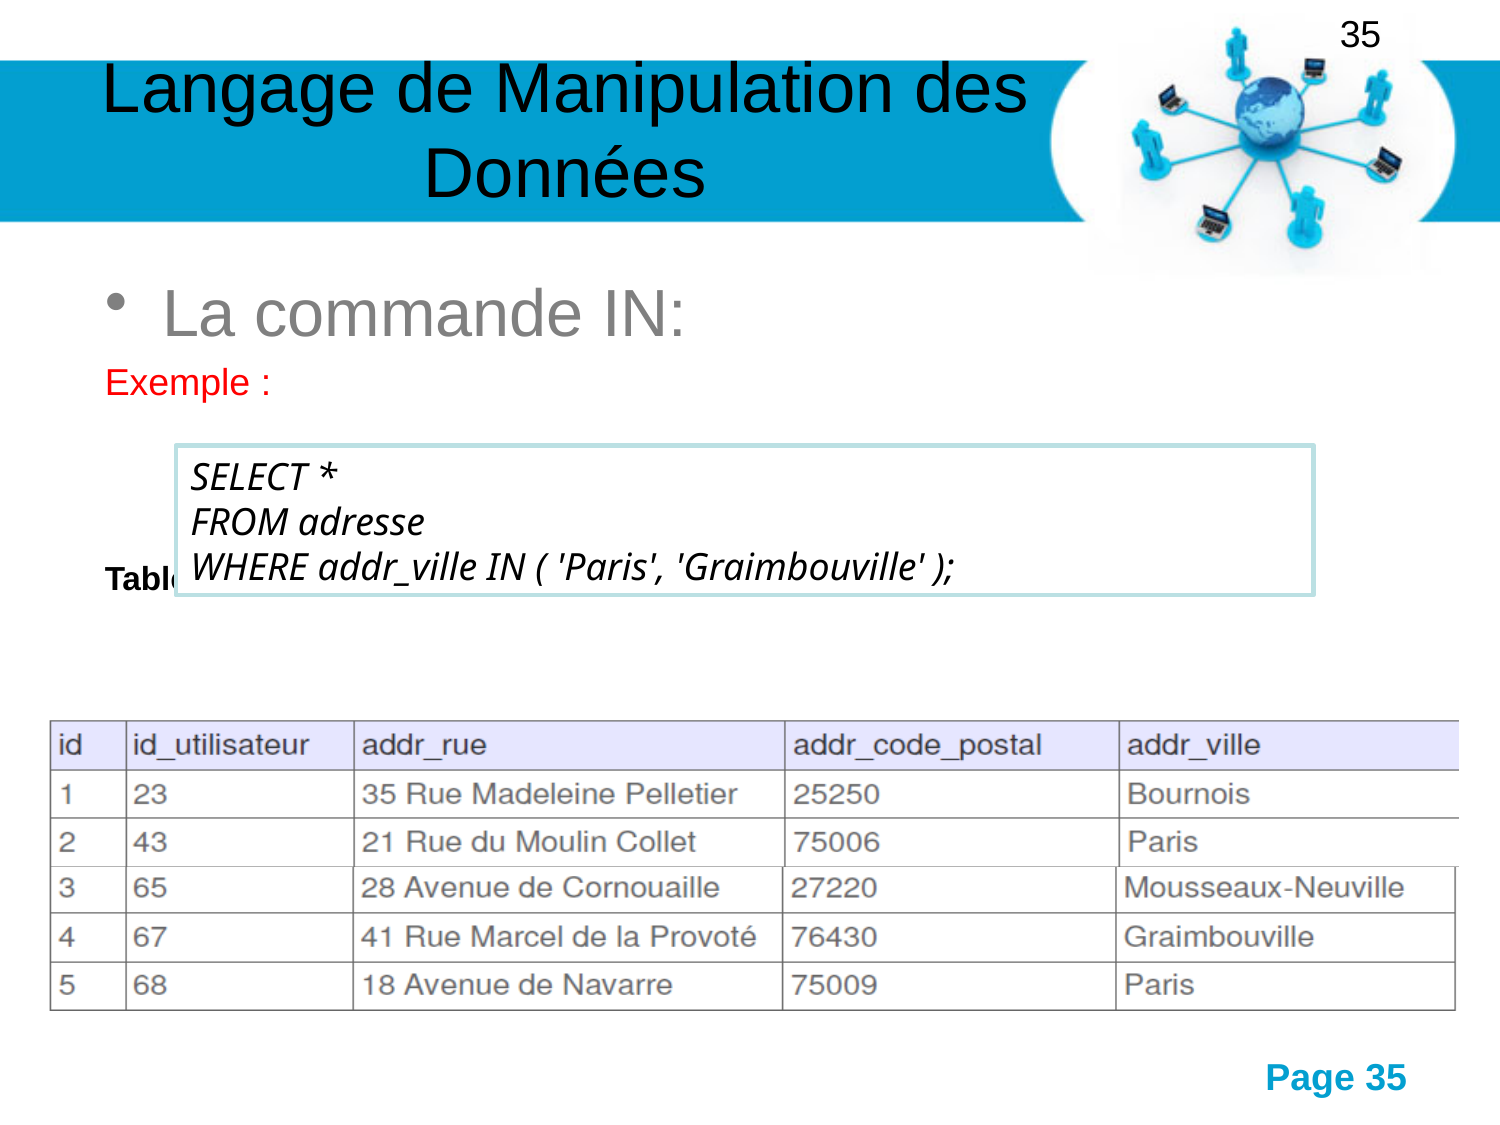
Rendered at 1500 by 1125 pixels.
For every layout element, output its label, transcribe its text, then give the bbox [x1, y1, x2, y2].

list La commande IN: Exemple : Table adresse [90, 262, 1410, 717]
slide_number 35 [1325, 3, 1500, 57]
list La commande IN: Exemple : Table adresse [90, 1019, 1410, 1103]
title Langage de Manipulation des Données [73, 34, 1058, 223]
text_box SELECT * FROM adresse WHERE addr_ville IN ( 'Paris', 'Graimbouville' ); [174, 443, 1316, 597]
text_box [47, 718, 1459, 1011]
picture [0, 0, 1500, 1125]
